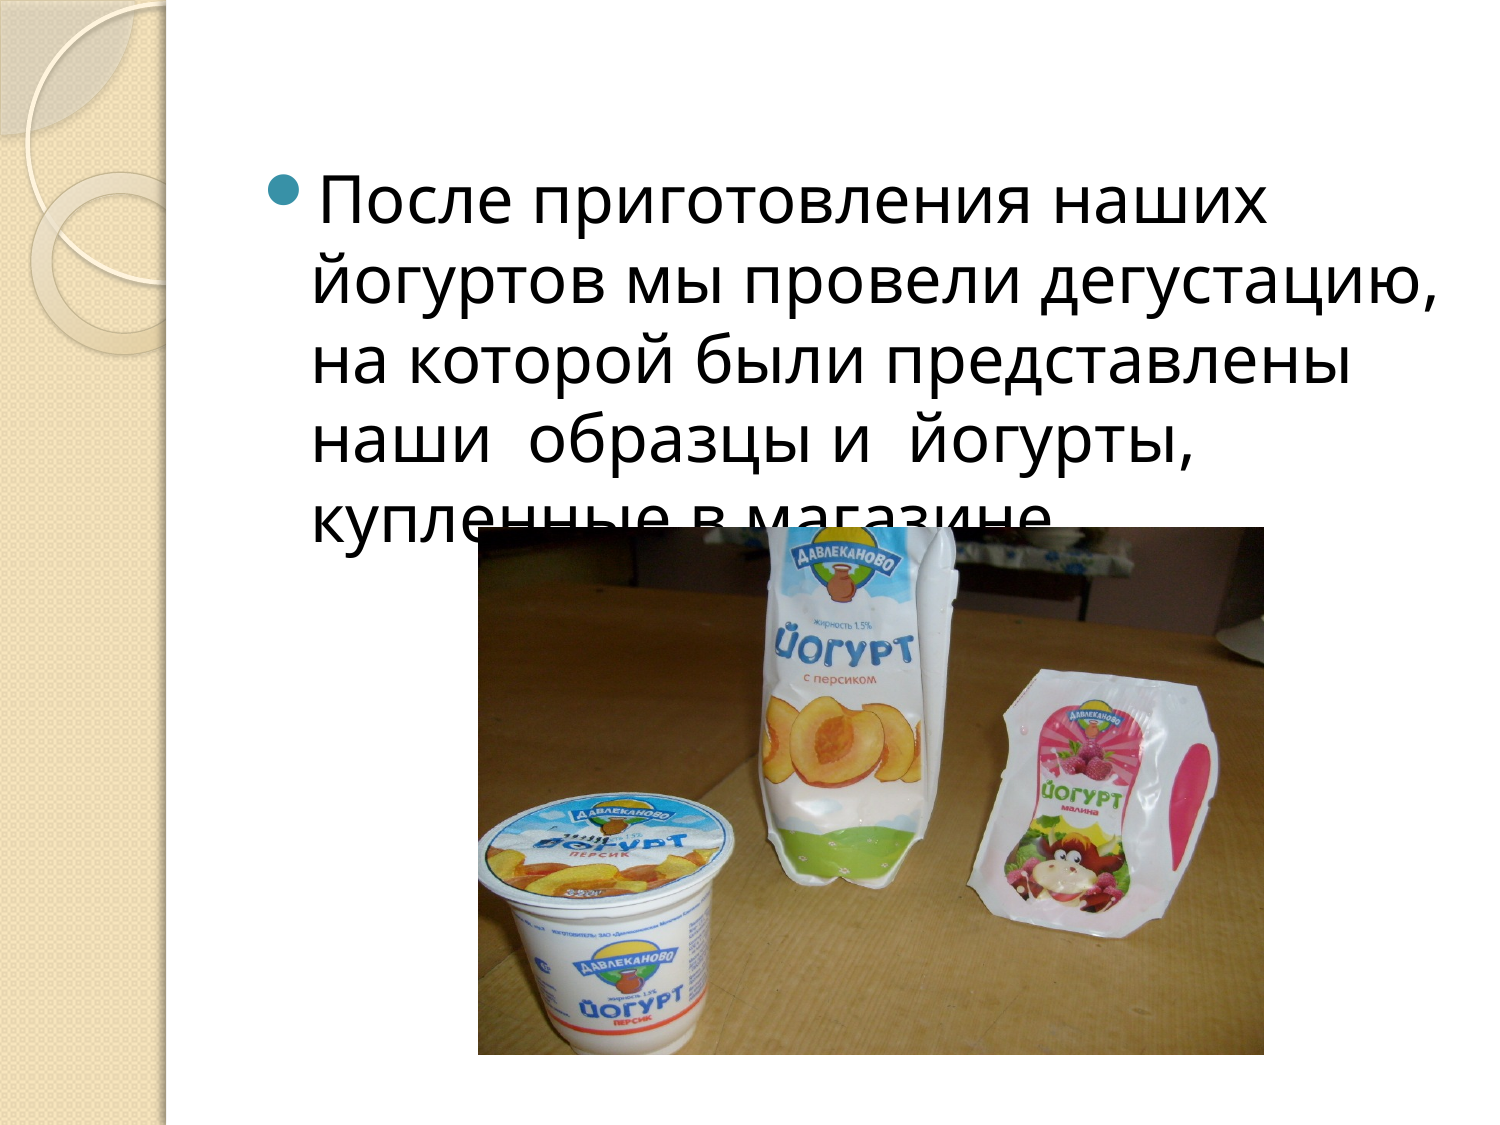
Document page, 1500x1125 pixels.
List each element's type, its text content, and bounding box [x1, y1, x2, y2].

picture [477, 526, 1264, 1055]
list После приготовления наших йогуртов мы провели дегустацию, на которой были представлены наши образцы и йогурты, купленные в магазине [235, 149, 1466, 1025]
